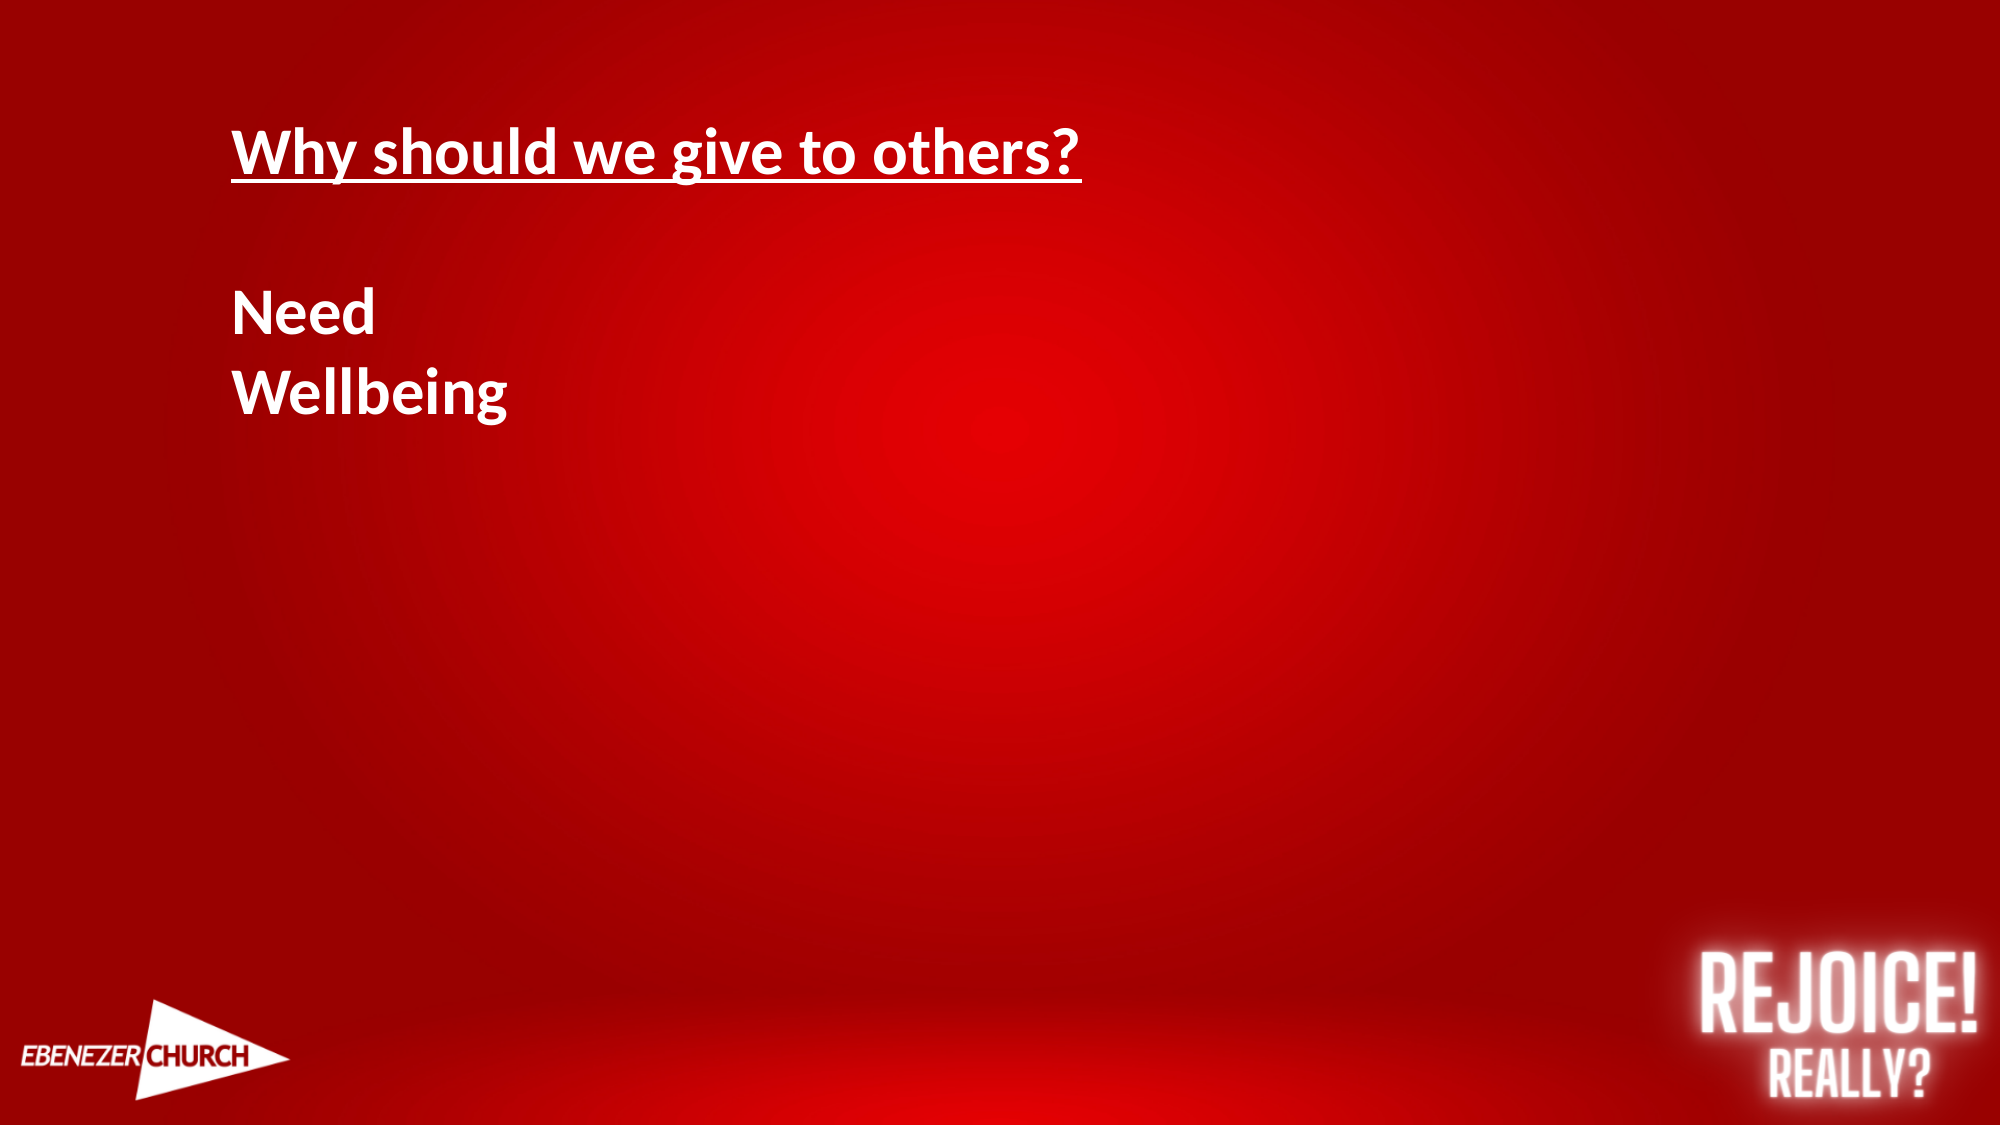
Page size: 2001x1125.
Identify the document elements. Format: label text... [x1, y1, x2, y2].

picture [0, 0, 2000, 1125]
text_box Why should we give to others? Need Wellbeing [216, 100, 1900, 595]
